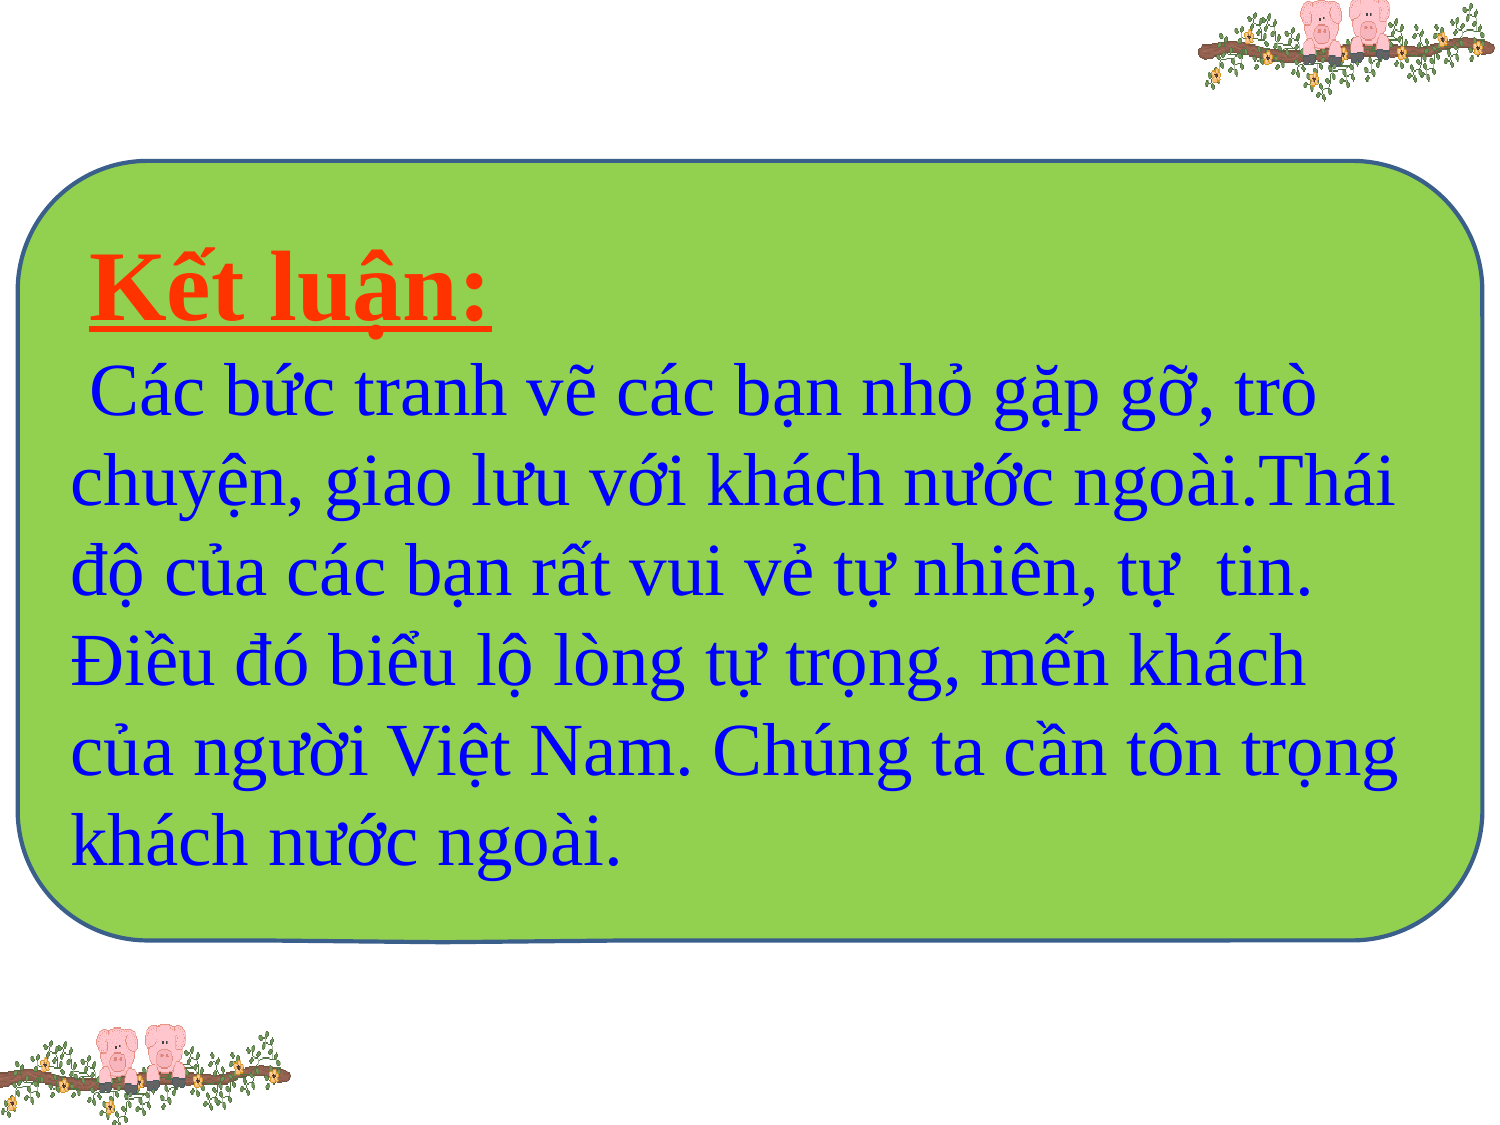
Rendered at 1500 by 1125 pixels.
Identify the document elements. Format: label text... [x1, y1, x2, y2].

picture [0, 1022, 291, 1125]
text_box Kết luận: Các bức tranh vẽ các bạn nhỏ gặp gỡ, trò chuyện, giao lưu với khách nước ngoài.Thái độ của các bạn rất vui vẻ tự nhiên, tự tin. Điều đó biểu lộ lòng tự trọng, mến khách của người Việt Nam. Chúng ta cần tôn trọng khách nước ngoài. [15, 158, 1485, 945]
picture [1197, 0, 1495, 102]
